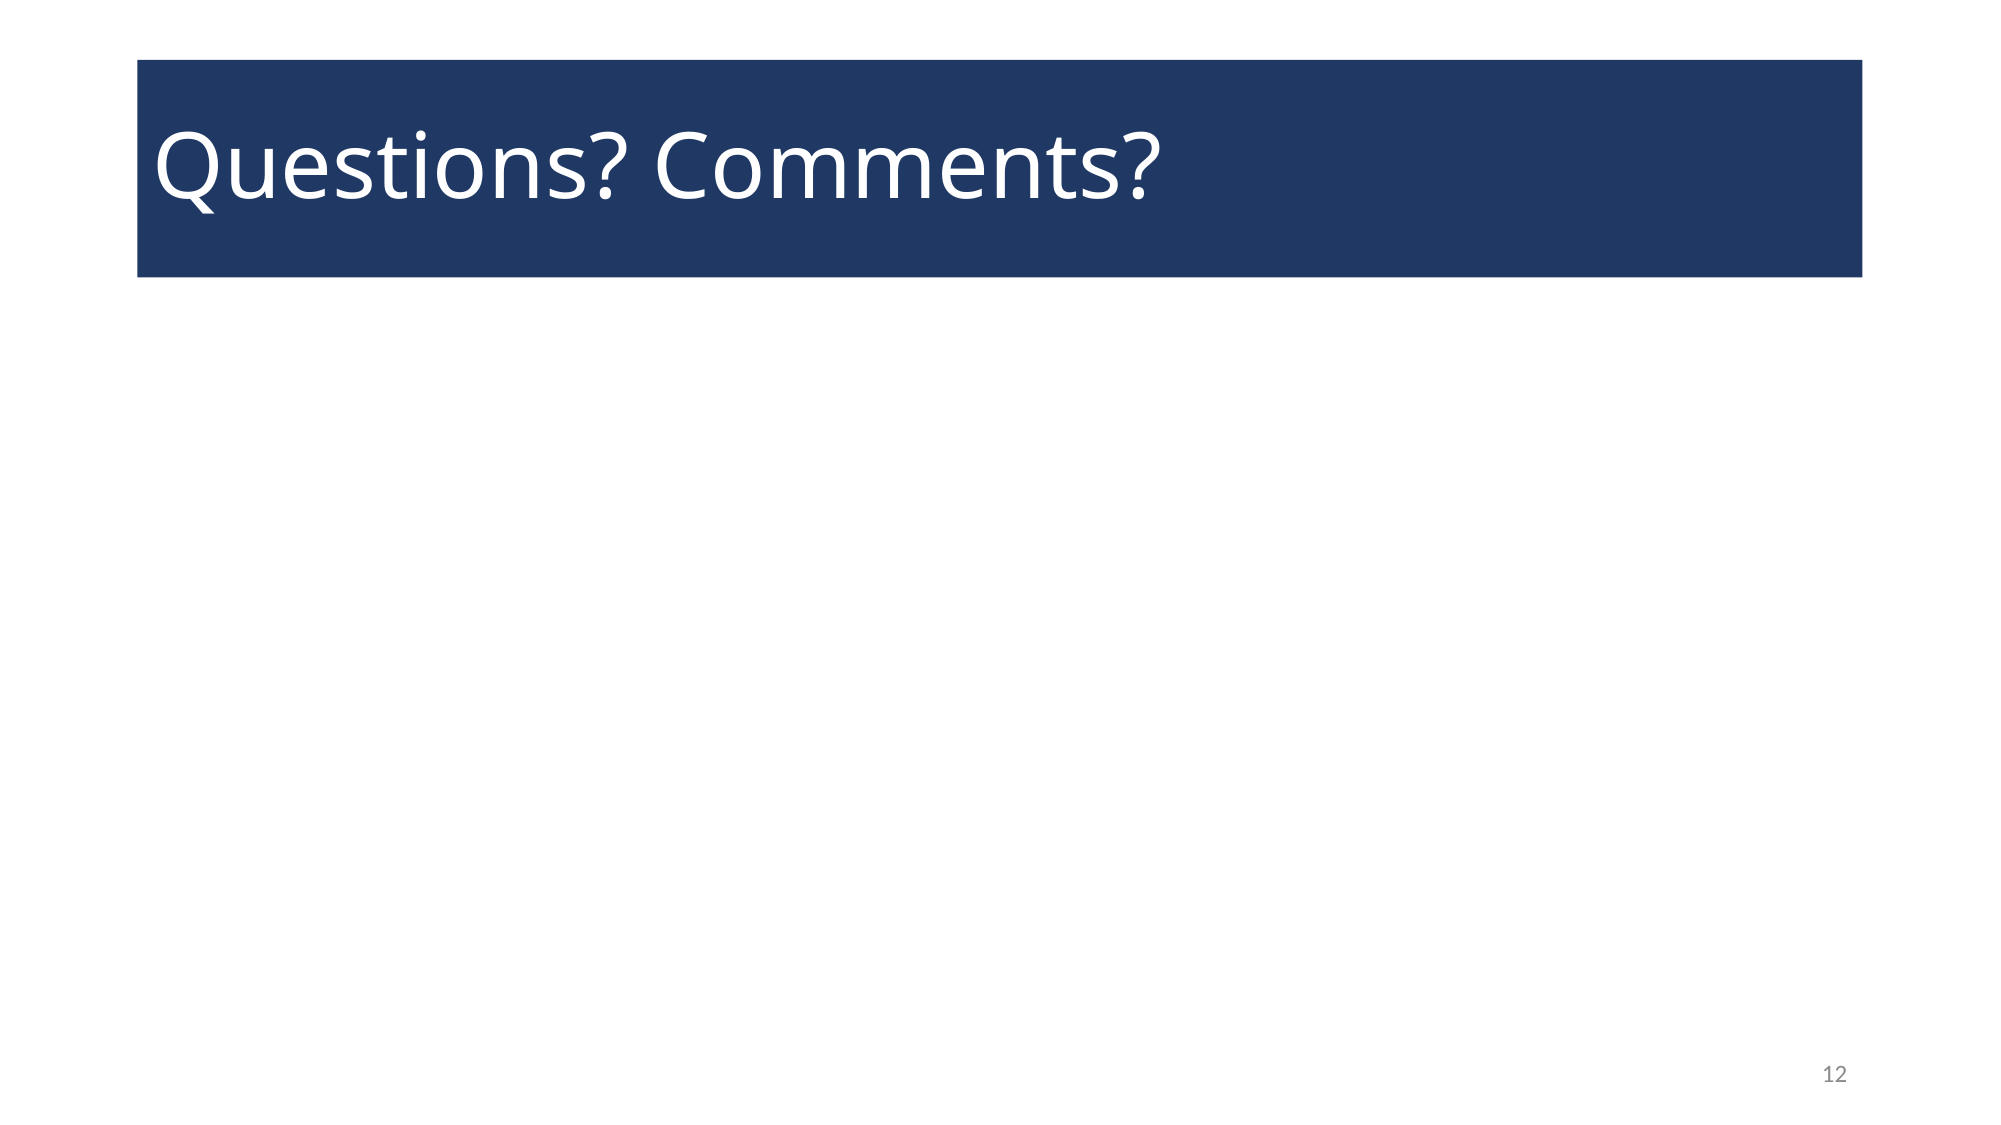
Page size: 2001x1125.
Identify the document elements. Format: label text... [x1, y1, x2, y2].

title Questions? Comments? [137, 59, 1863, 278]
slide_number 12 [1412, 1042, 1863, 1103]
